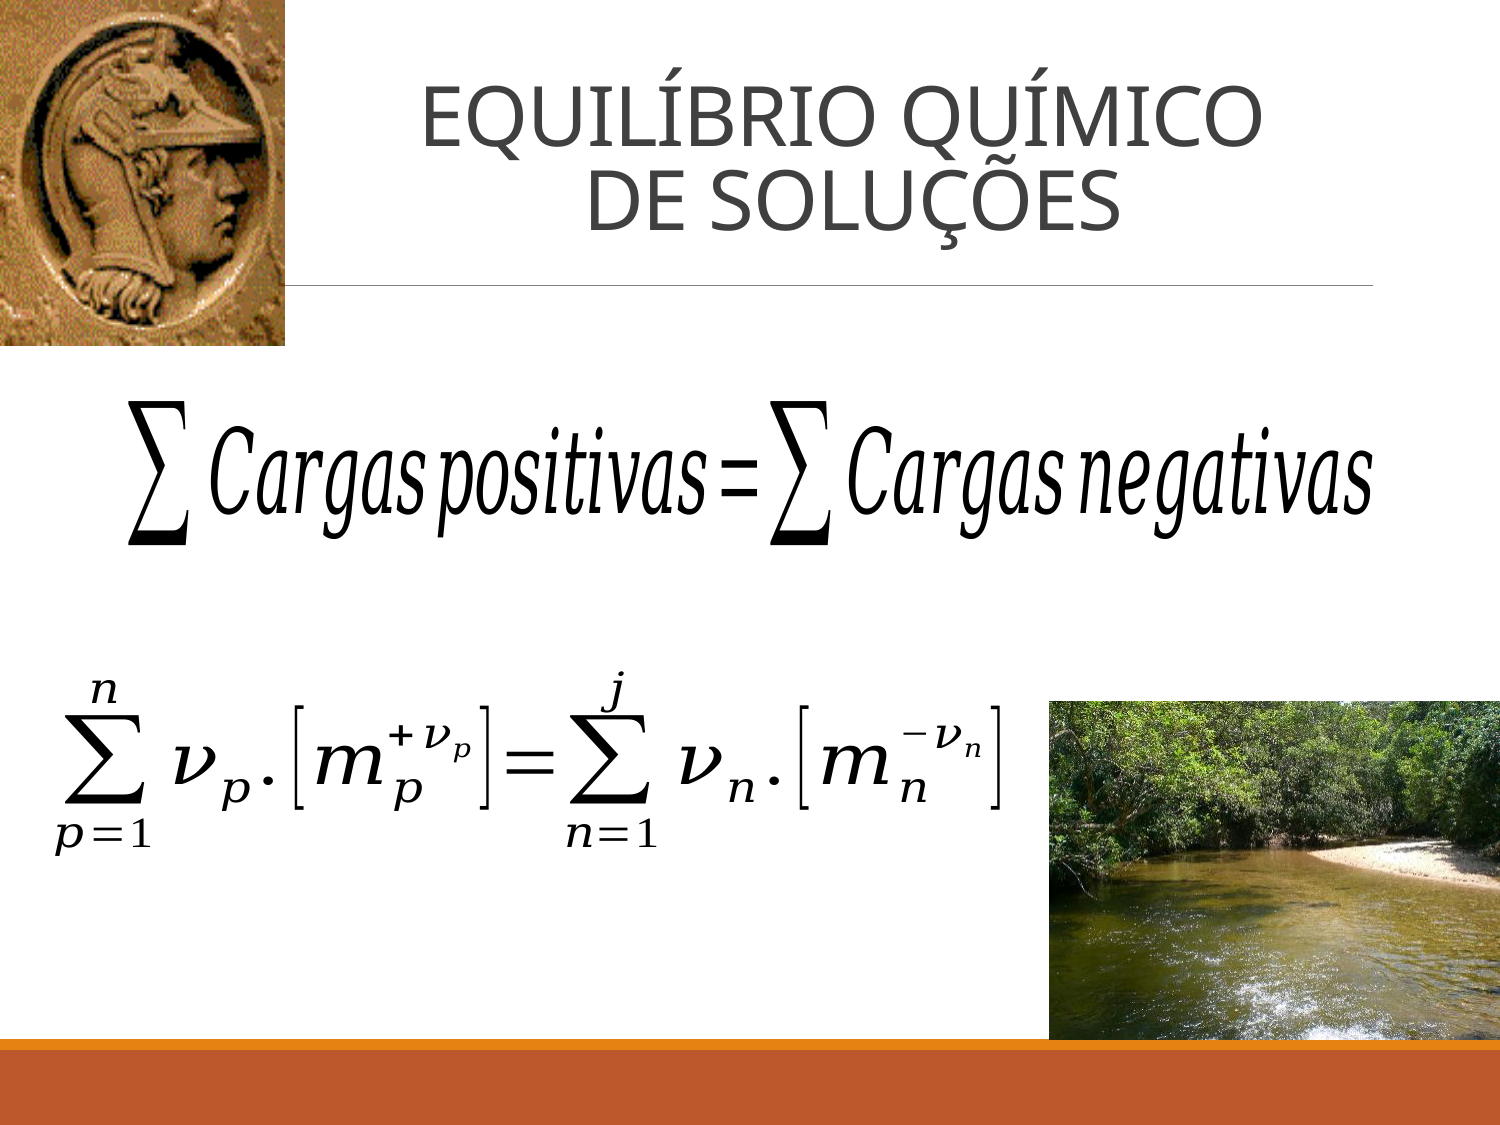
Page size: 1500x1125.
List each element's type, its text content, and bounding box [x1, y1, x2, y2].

picture [1048, 701, 1500, 1041]
text_box EQUILÍBRIO QUÍMICO DE SOLUÇÕES [297, 54, 1422, 256]
picture [0, 0, 288, 351]
